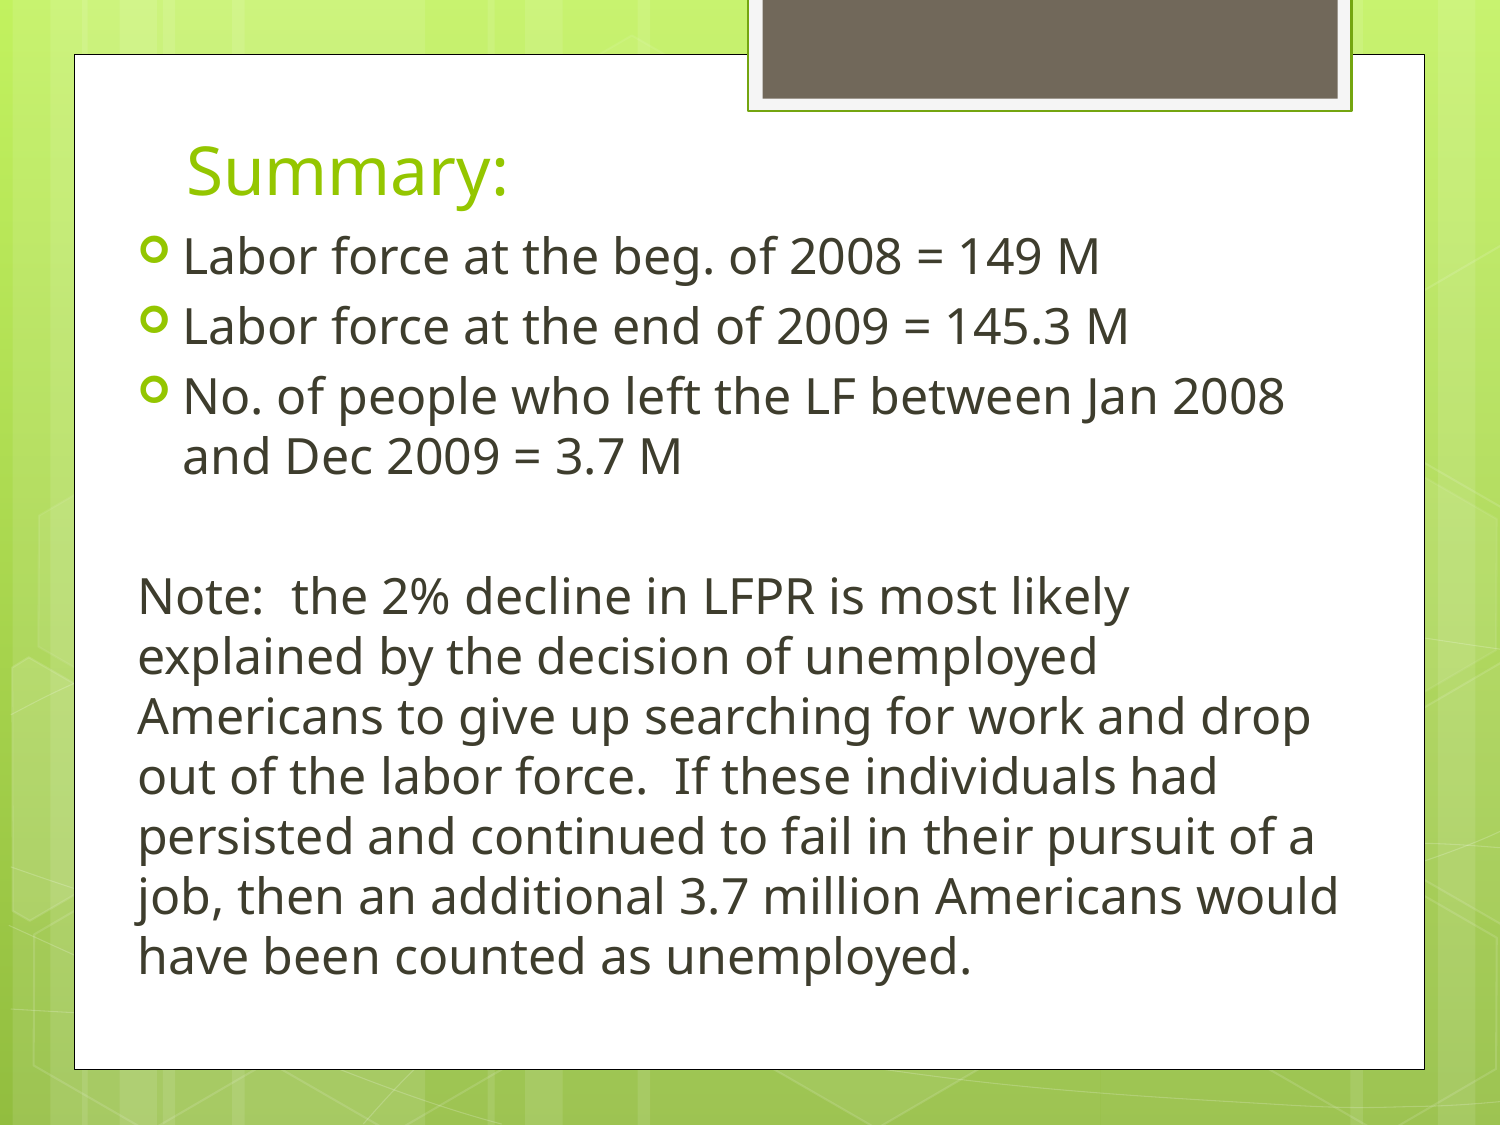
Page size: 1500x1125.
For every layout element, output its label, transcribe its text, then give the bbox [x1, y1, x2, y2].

list Labor force at the beg. of 2008 = 149 M Labor force at the end of 2009 = 145.3 M No. of people who left the LF between Jan 2008 and Dec 2009 = 3.7 M Note: the 2% decline in LFPR is most likely explained by the decision of unemployed Americans to give up searching for work and drop out of the labor force. If these individuals had persisted and continued to fail in their pursuit of a job, then an additional 3.7 million Americans would have been counted as unemployed. [110, 216, 1367, 1040]
title Summary: [171, 120, 1324, 216]
